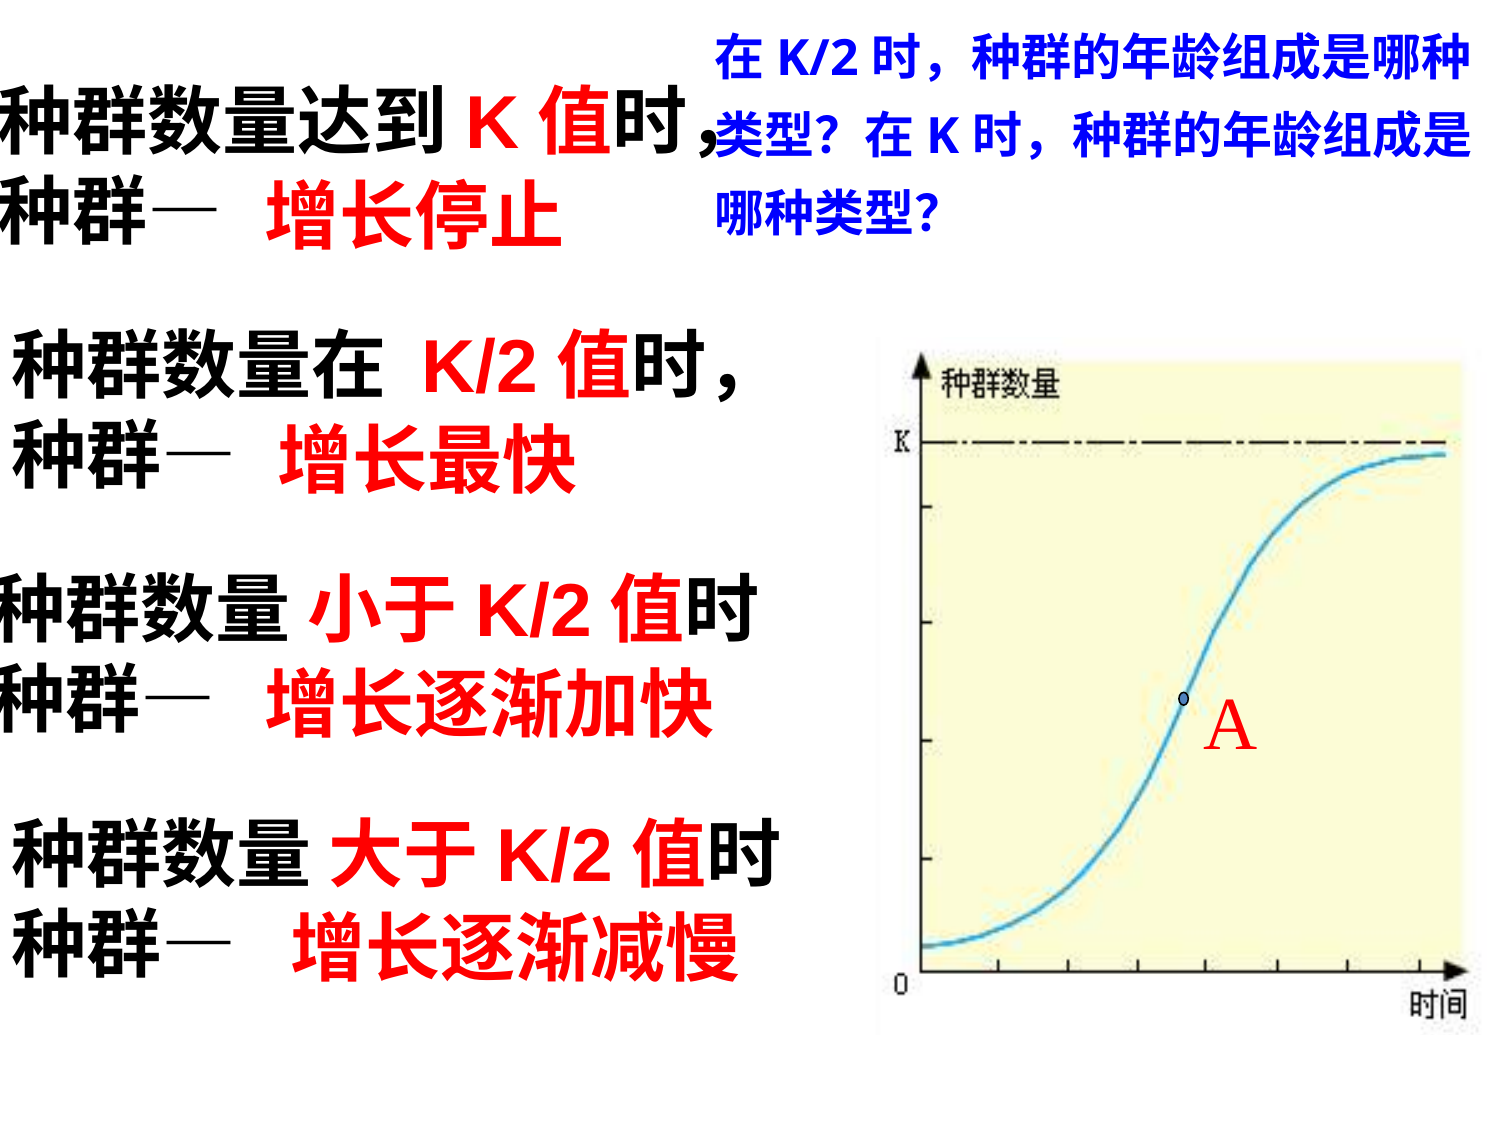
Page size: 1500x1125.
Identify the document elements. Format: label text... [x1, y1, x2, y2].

text_box 种群数量 小于K/2值时 种群— [0, 554, 775, 750]
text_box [874, 337, 1490, 1035]
text_box 增长逐渐减慢 [275, 893, 755, 998]
text_box 种群数量 大于K/2值时 种群— [0, 798, 796, 994]
text_box 增长停止 [250, 160, 580, 266]
text_box 在K/2时，种群的年龄组成是哪种类型？在K时，种群的年龄组成是哪种类型？ [699, 0, 1500, 249]
text_box 增长最快 [262, 404, 593, 510]
text_box 增长逐渐加快 [250, 648, 730, 754]
text_box 种群数量达到K值时， 种群— [0, 66, 777, 262]
text_box 种群数量在 K/2值时， 种群— [0, 310, 796, 506]
